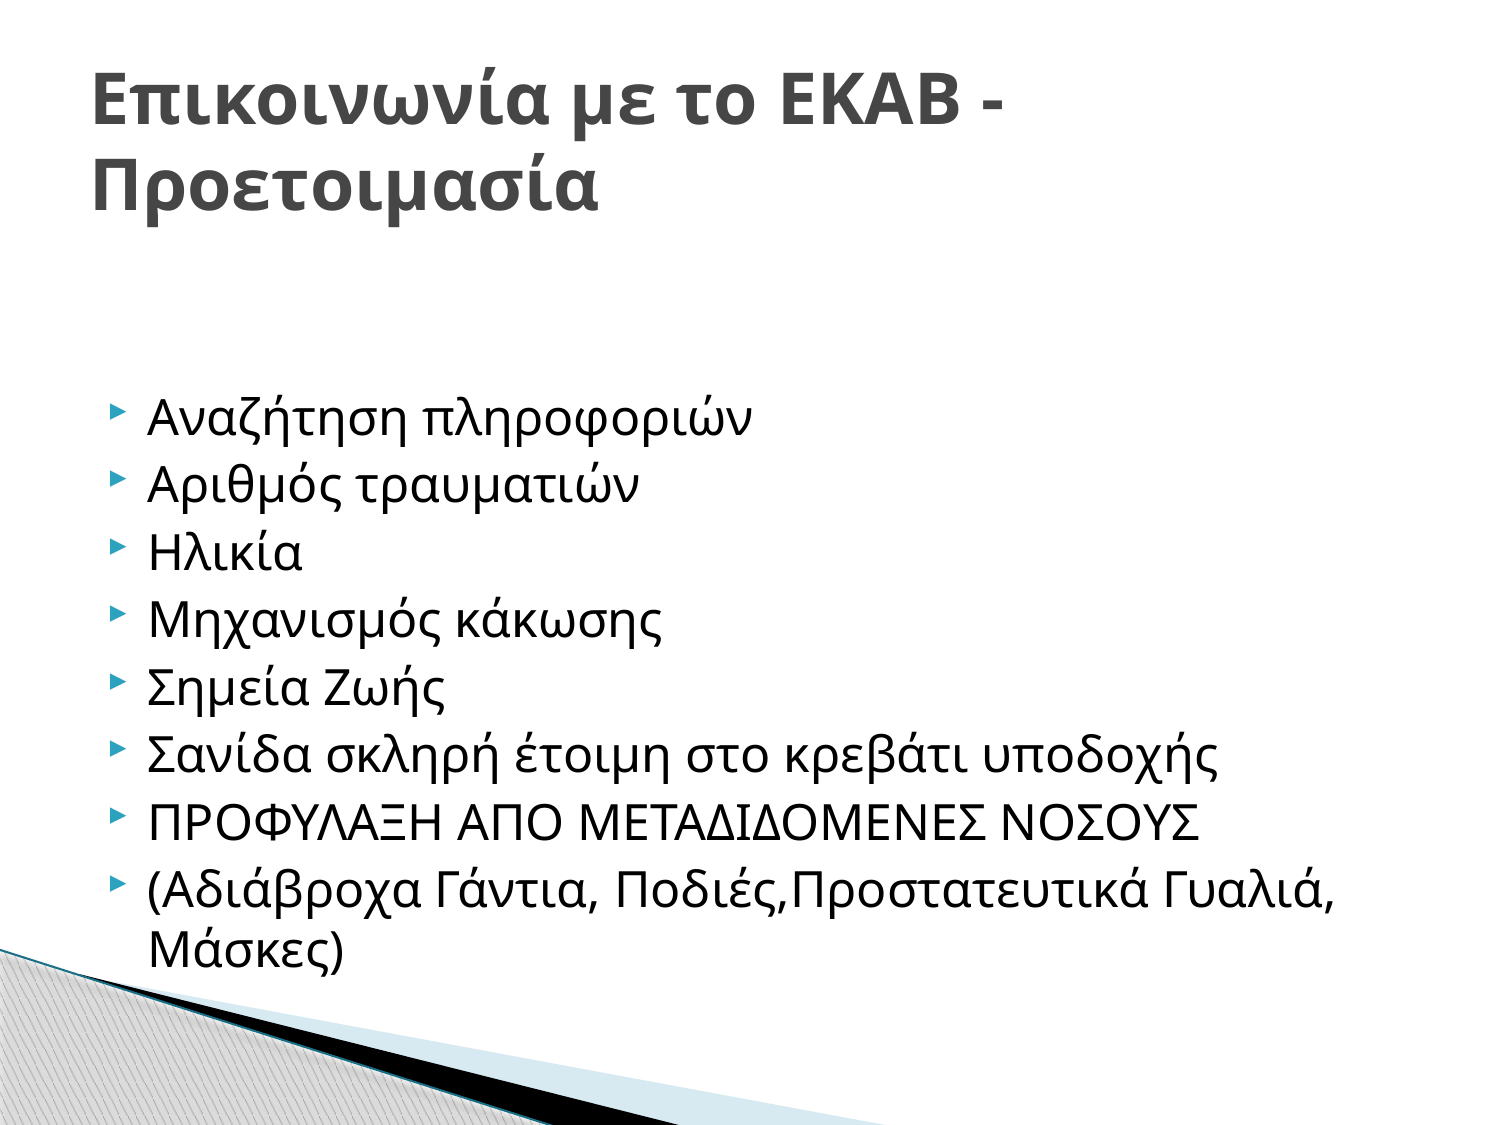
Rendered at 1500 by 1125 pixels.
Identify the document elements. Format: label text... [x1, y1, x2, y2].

title Επικοινωνία με το ΕΚΑΒ -Προετοιμασία [75, 45, 1425, 233]
list Αναζήτηση πληροφοριών Αριθμός τραυματιών Ηλικία Μηχανισμός κάκωσης Σημεία Ζωής Σανίδα σκληρή έτοιμη στο κρεβάτι υποδοχής ΠΡΟΦΥΛΑΞΗ ΑΠΟ ΜΕΤΑΔΙΔΟΜΕΝΕΣ ΝΟΣΟΥΣ (Αδιάβροχα Γάντια, Ποδιές,Προστατευτικά Γυαλιά, Μάσκες) [75, 243, 1425, 986]
